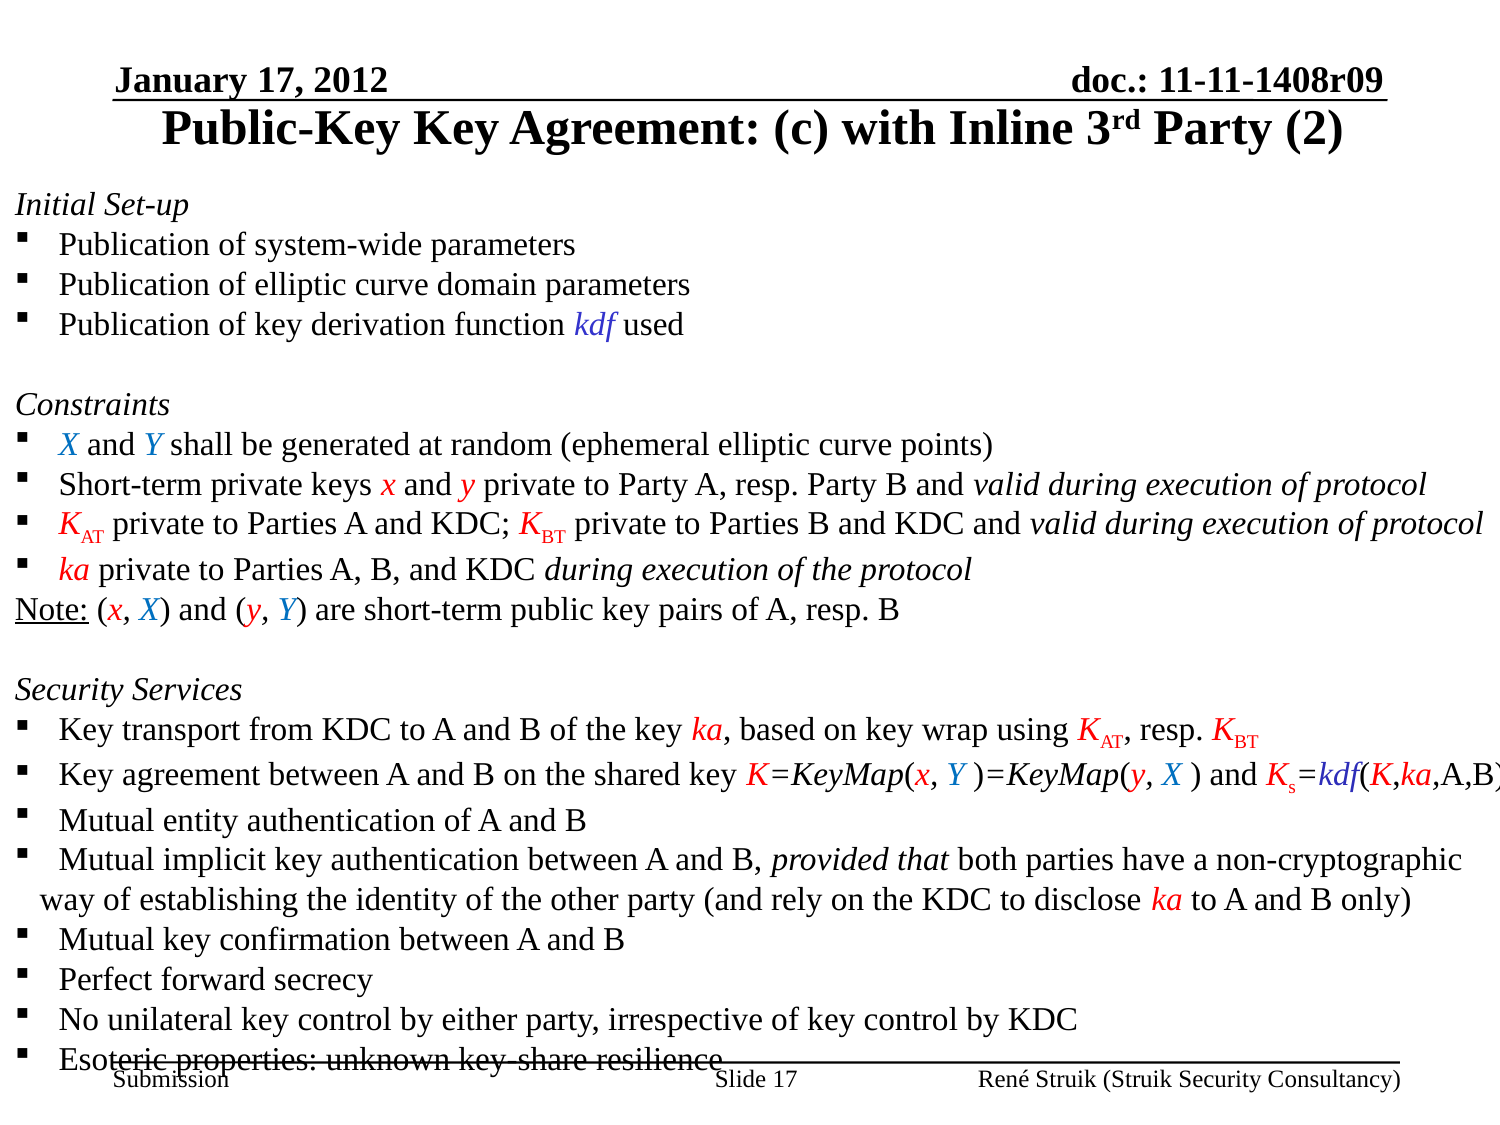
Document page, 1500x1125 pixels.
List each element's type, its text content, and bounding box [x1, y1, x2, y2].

text_box Initial Set-up Publication of system-wide parameters Publication of elliptic curve domain parameters Publication of key derivation function kdf used Constraints X and Y shall be generated at random (ephemeral elliptic curve points) Short-term private keys x and y private to Party A, resp. Party B and valid during execution of protocol KAT private to Parties A and KDC; KBT private to Parties B and KDC and valid during execution of protocol ka private to Parties A, B, and KDC during execution of the protocol Note: (x, X) and (y, Y) are short-term public key pairs of A, resp. B Security Services Key transport from KDC to A and B of the key ka, based on key wrap using KAT, resp. KBT Key agreement between A and B on the shared key K=KeyMap(x, Y )=KeyMap(y, X ) and Ks=kdf(K,ka,A,B) Mutual entity authentication of A and B Mutual implicit key authentication between A and B, provided that both parties have a non-cryptographic way of establishing the identity of the other party (and rely on the KDC to disclose ka to A and B only) Mutual key confirmation between A and B Perfect forward secrecy No unilateral key control by either party, irrespective of key control by KDC Esoteric properties: unknown key-share resilience [0, 174, 1500, 1085]
text_box Public-Key Key Agreement: (c) with Inline 3rd Party (2) [146, 87, 1372, 163]
footer René Struik (Struik Security Consultancy) [966, 1085, 1402, 1093]
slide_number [114, 54, 392, 101]
slide_number Slide 17 [712, 1085, 800, 1093]
